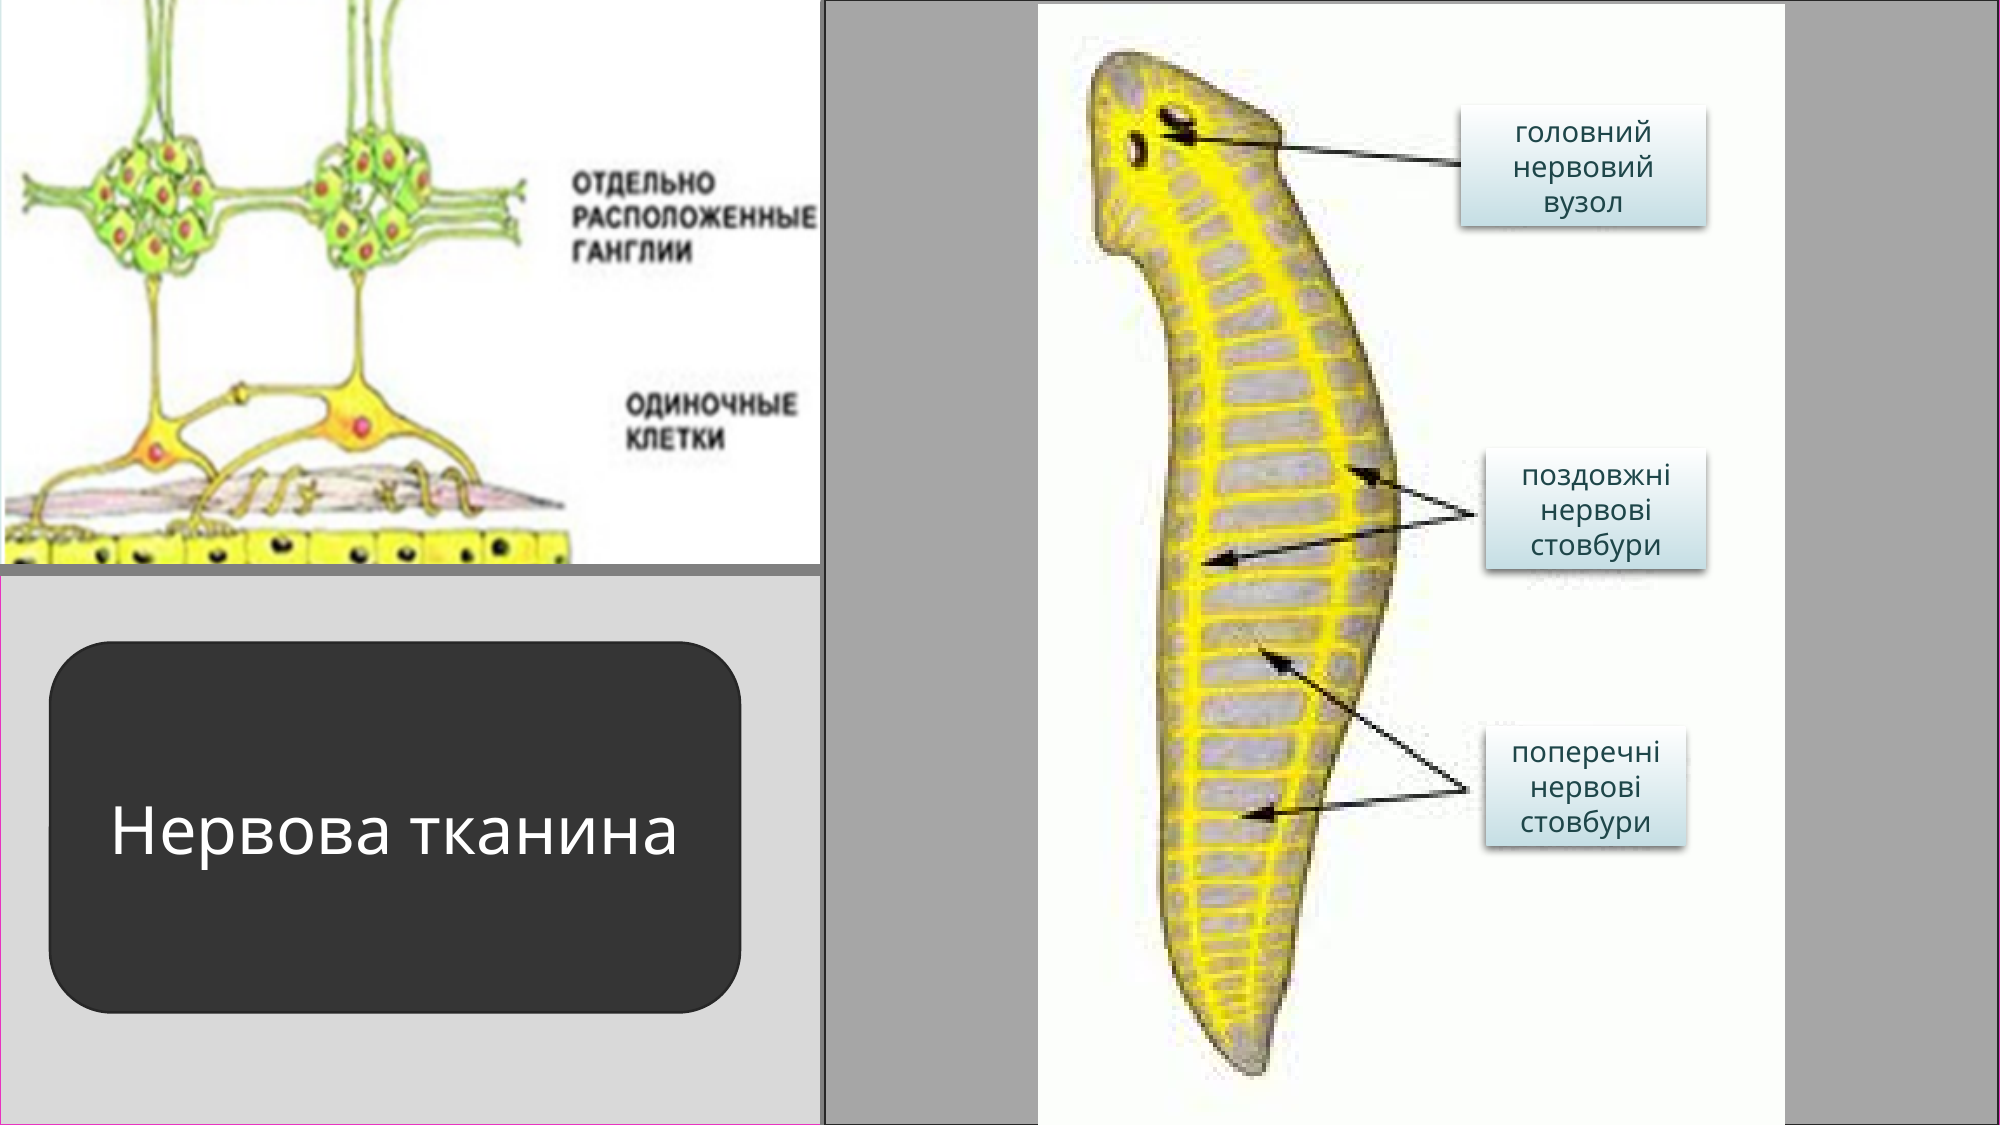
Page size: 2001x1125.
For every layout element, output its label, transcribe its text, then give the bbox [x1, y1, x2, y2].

picture [0, 0, 828, 571]
text_box [828, 0, 1999, 1125]
text_box Нервова тканина [48, 641, 742, 1014]
text_box [0, 579, 820, 1125]
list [1038, 4, 1785, 1125]
